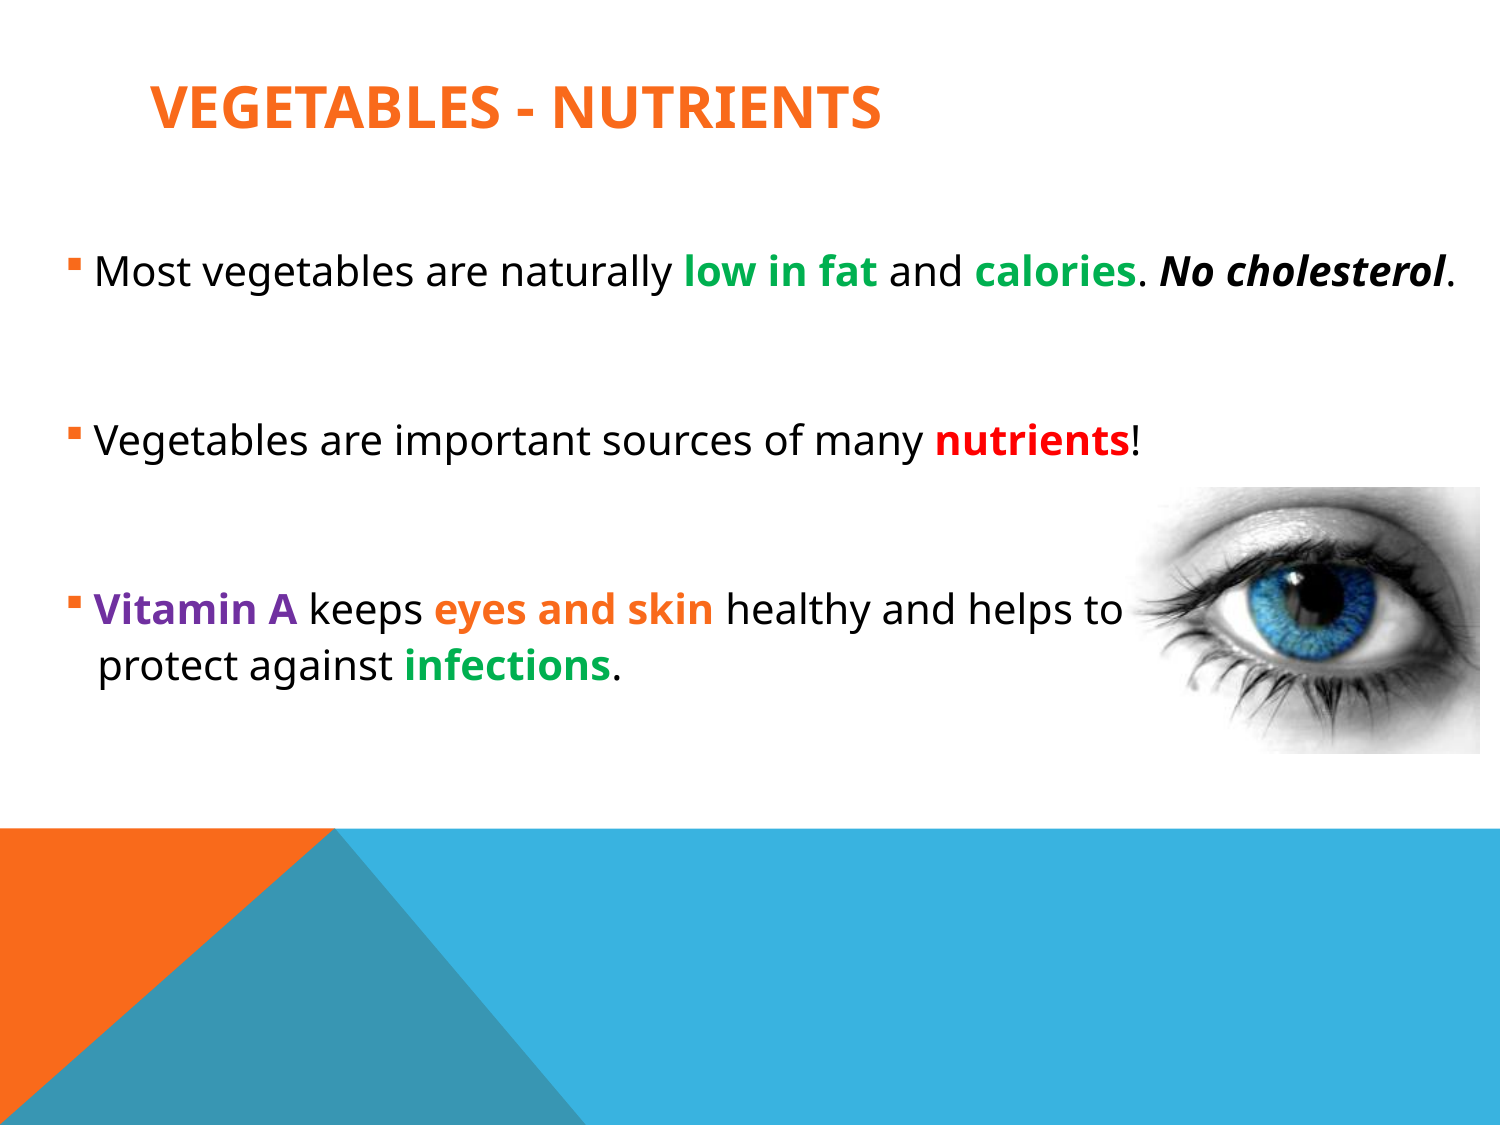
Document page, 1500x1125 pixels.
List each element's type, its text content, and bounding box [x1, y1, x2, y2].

picture [1124, 487, 1480, 754]
list Most vegetables are naturally low in fat and calories. No cholesterol. Vegetables are important sources of many nutrients! Vitamin A keeps eyes and skin healthy and helps to protect against infections. [50, 180, 1475, 768]
title Vegetables - nutrients [135, 60, 1369, 150]
